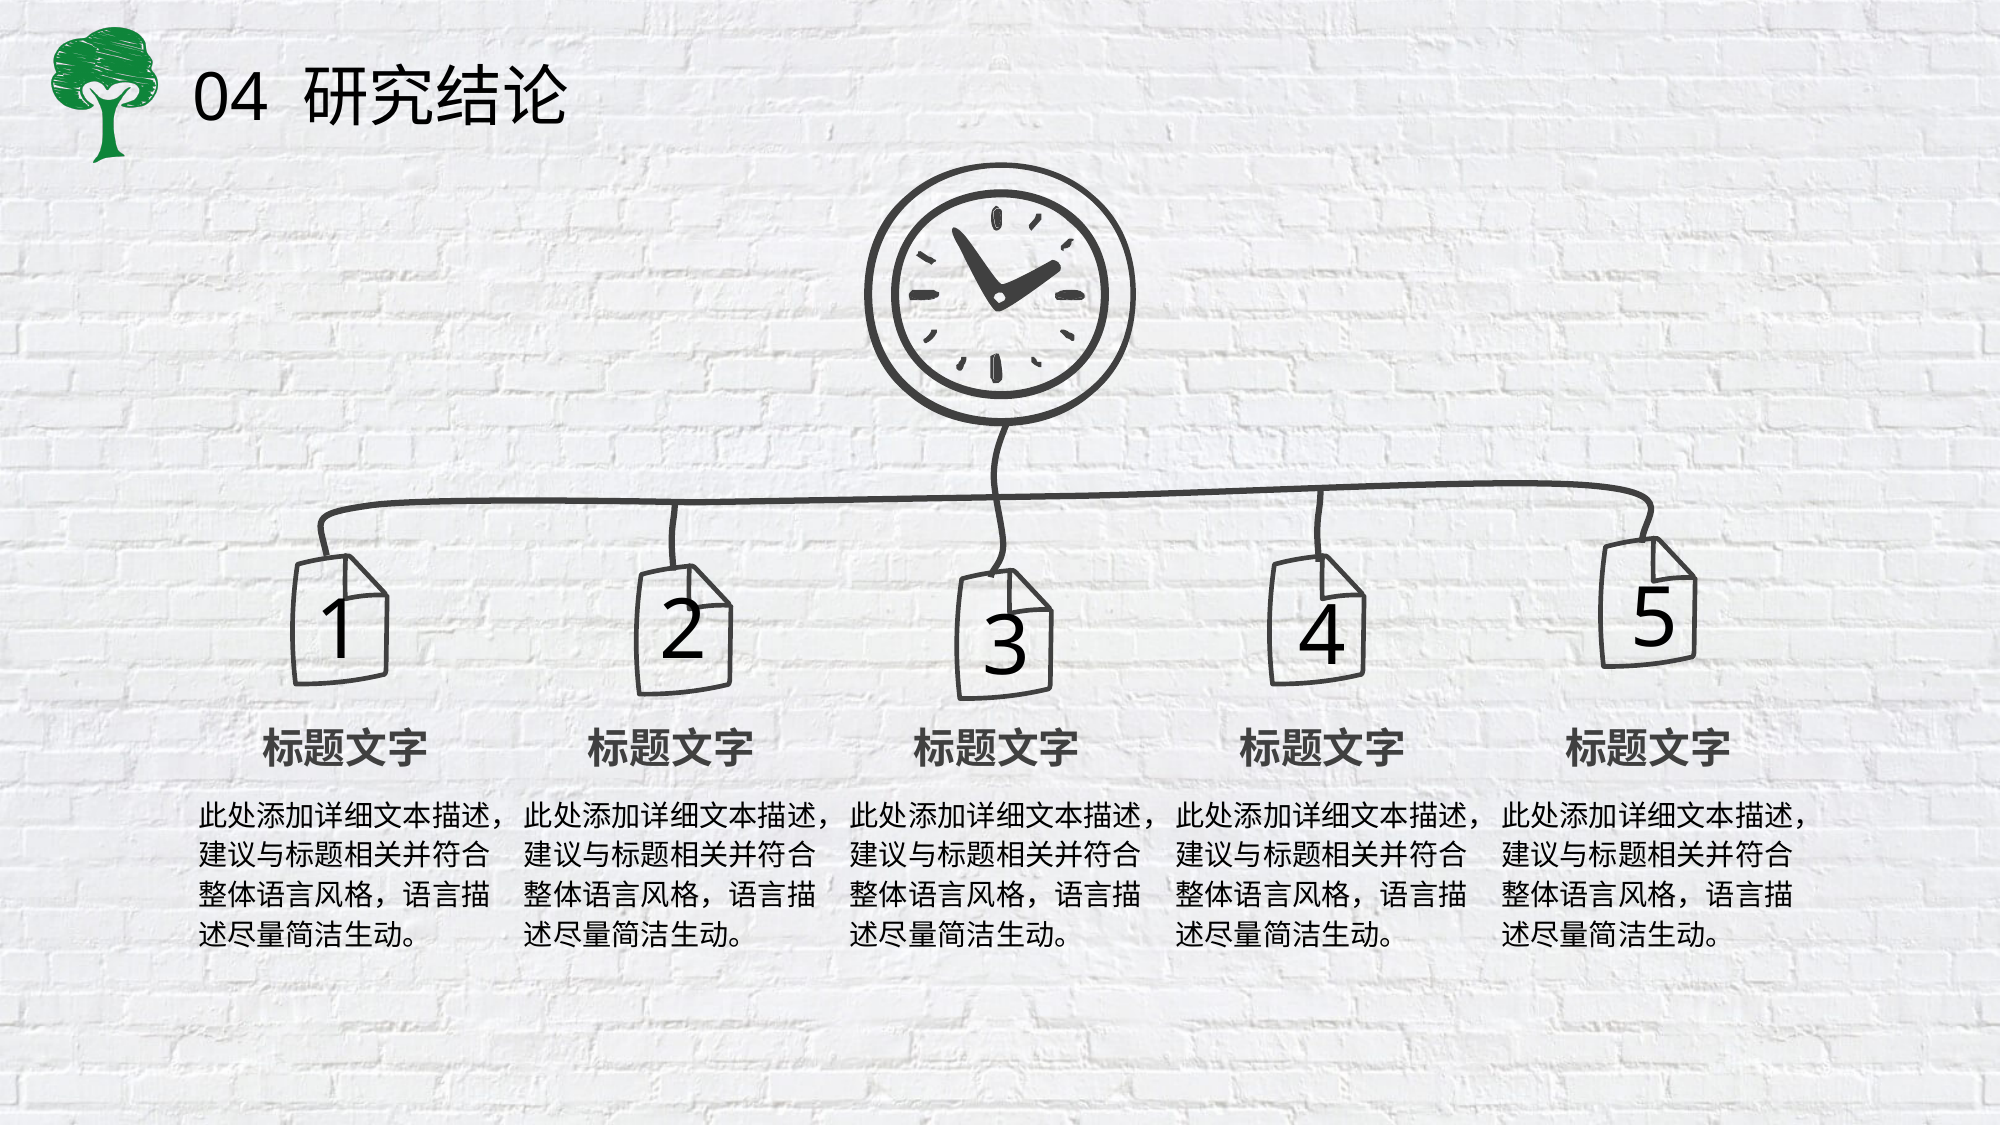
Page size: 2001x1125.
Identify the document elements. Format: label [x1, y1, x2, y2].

text_box [320, 424, 1652, 578]
text_box [1267, 555, 1365, 690]
text_box [1486, 707, 1823, 961]
picture [0, 0, 2000, 1125]
text_box [955, 570, 1052, 700]
text_box [834, 707, 1160, 961]
text_box [634, 565, 731, 695]
text_box [509, 707, 834, 961]
text_box [290, 555, 388, 685]
text_box [864, 162, 1136, 427]
text_box [183, 707, 509, 961]
text_box [1598, 538, 1696, 673]
text_box [1160, 707, 1486, 961]
